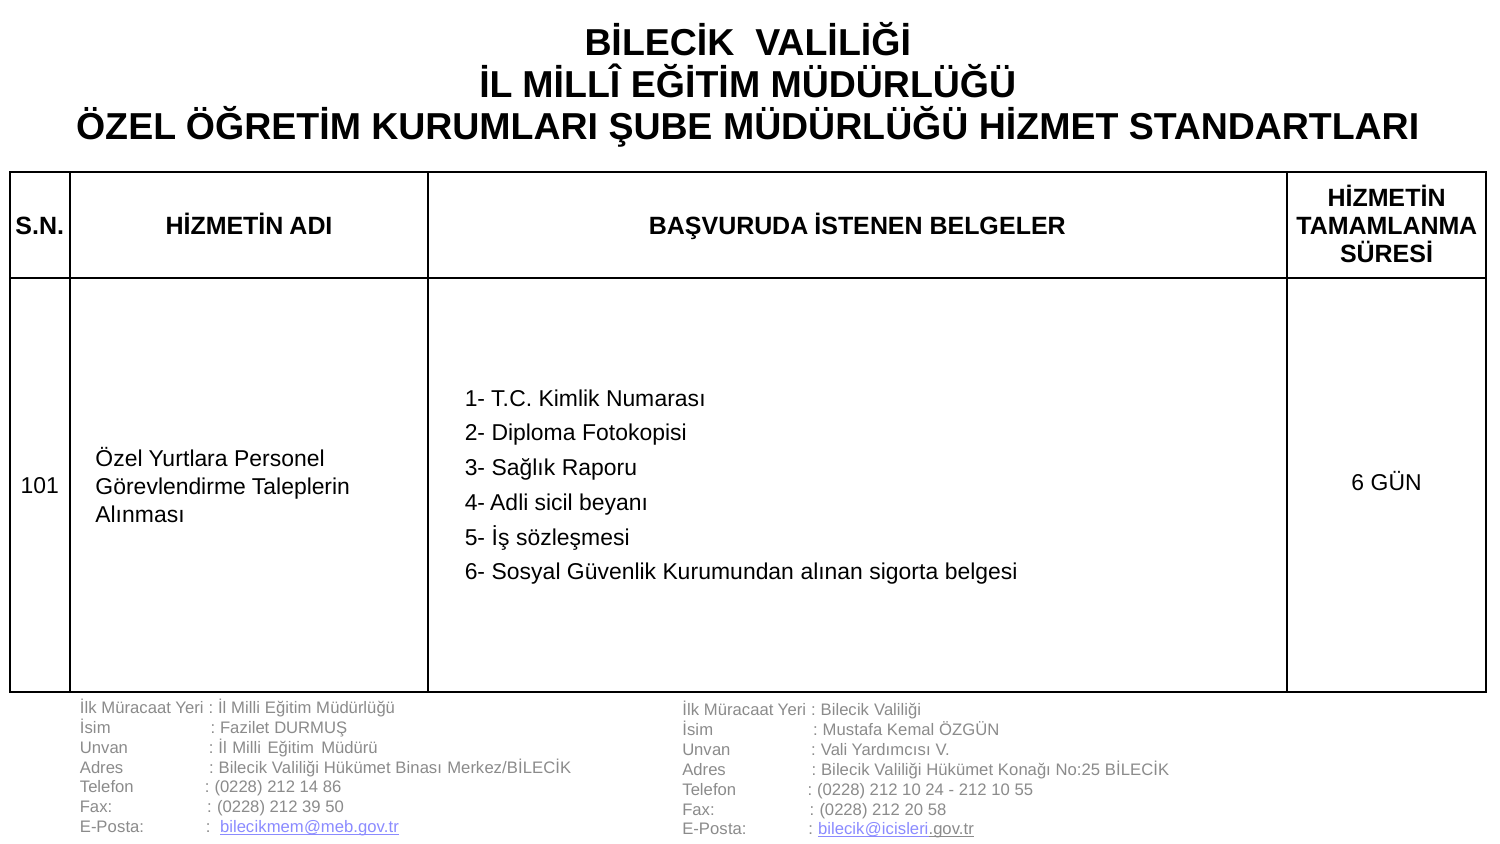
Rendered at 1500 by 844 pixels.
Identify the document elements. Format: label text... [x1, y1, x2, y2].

table_cell HİZMETİN TAMAMLANMA SÜRESİ [1288, 173, 1485, 277]
table_cell Özel Yurtlara Personel Görevlendirme Taleplerin Alınması [71, 279, 427, 691]
table_cell BAŞVURUDA İSTENEN BELGELER [429, 173, 1286, 277]
table_header BİLECİK VALİLİĞİ İL MİLLÎ EĞİTİM MÜDÜRLÜĞÜ ÖZEL ÖĞRETİM KURUMLARI ŞUBE MÜDÜRLÜĞÜ HİZMET STANDARTLARI [10, 0, 1486, 171]
table_cell 6 GÜN [1288, 279, 1485, 691]
table_cell S.N. [11, 173, 69, 277]
table_cell HİZMETİN ADI [71, 173, 427, 277]
table_cell 1- T.C. Kimlik Numarası 2- Diploma Fotokopisi 3- Sağlık Raporu 4- Adli sicil beyanı 5- İş sözleşmesi 6- Sosyal Güvenlik Kurumundan alınan sigorta belgesi [429, 279, 1286, 691]
table_cell 101 [11, 279, 69, 691]
